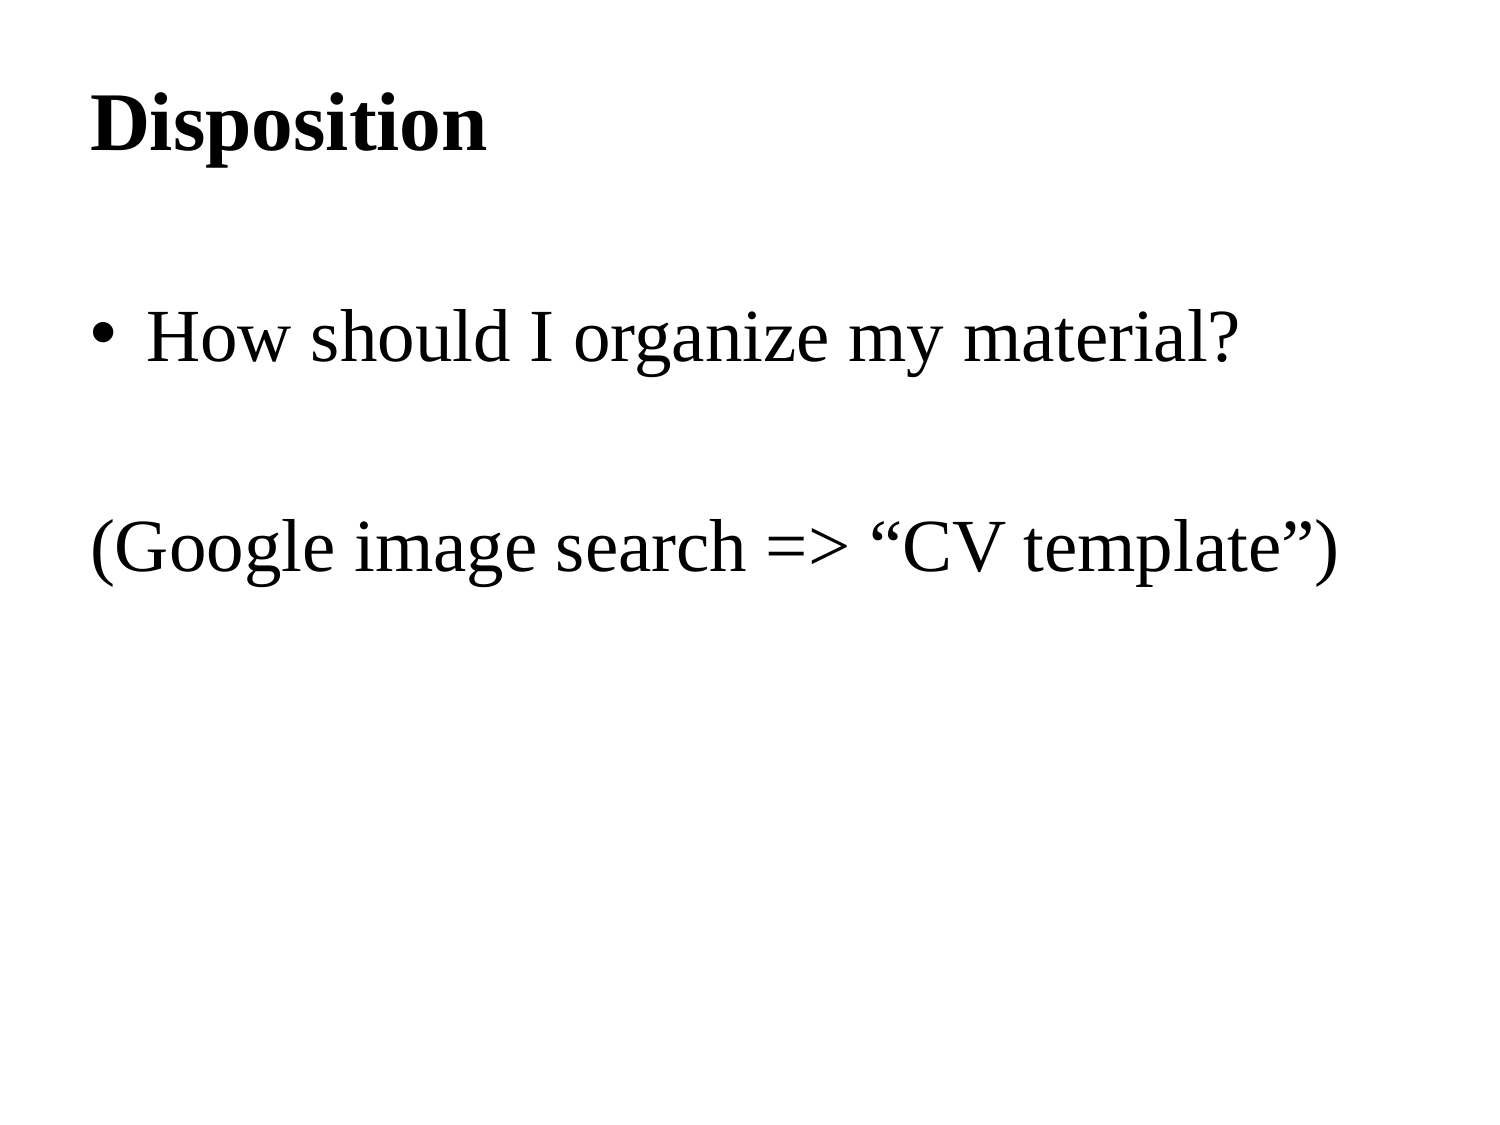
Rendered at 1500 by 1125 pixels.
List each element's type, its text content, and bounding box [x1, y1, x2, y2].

list Disposition How should I organize my material? (Google image search => “CV template”) [75, 59, 1425, 975]
